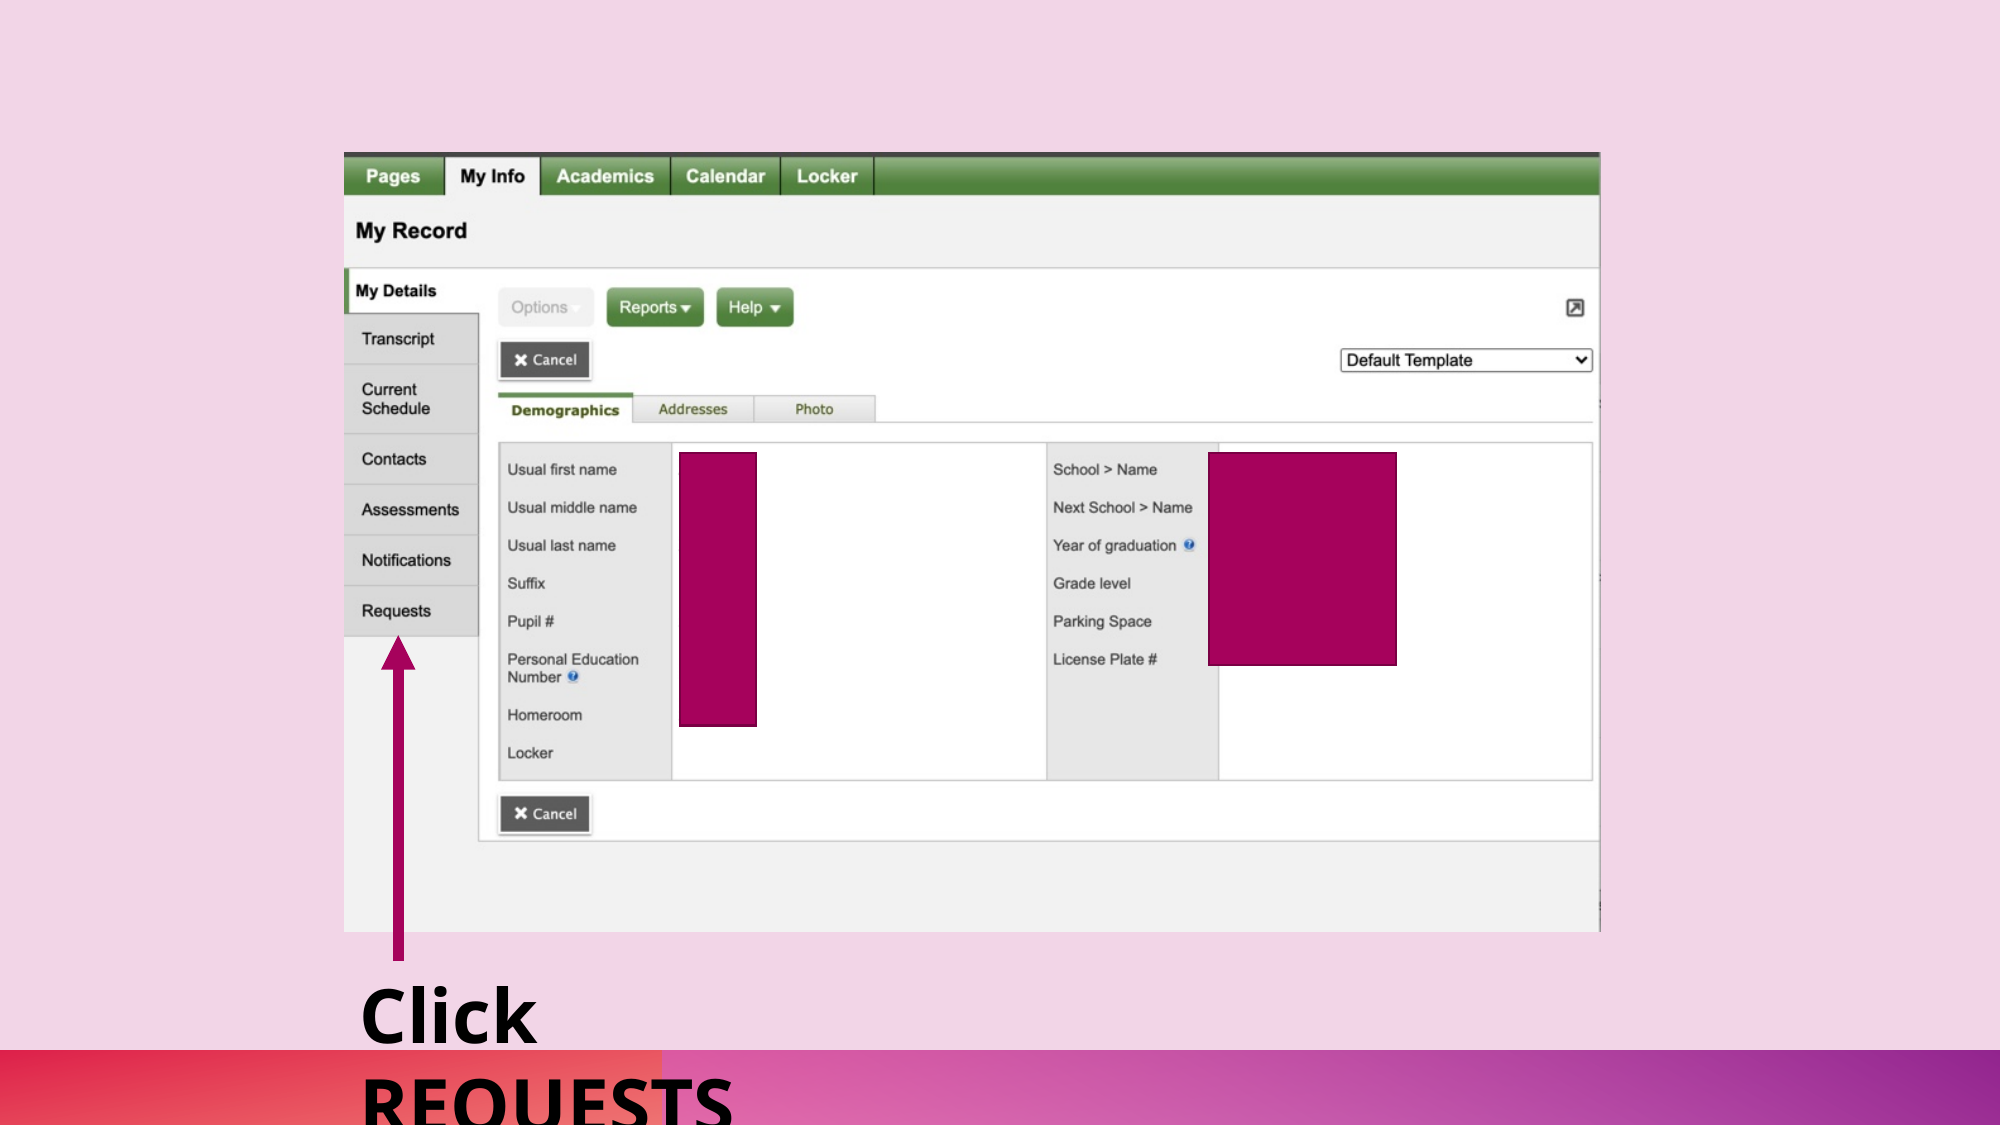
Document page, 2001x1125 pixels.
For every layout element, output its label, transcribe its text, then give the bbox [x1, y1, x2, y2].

text_box Click REQUESTS [344, 961, 909, 1125]
picture [344, 152, 1601, 932]
